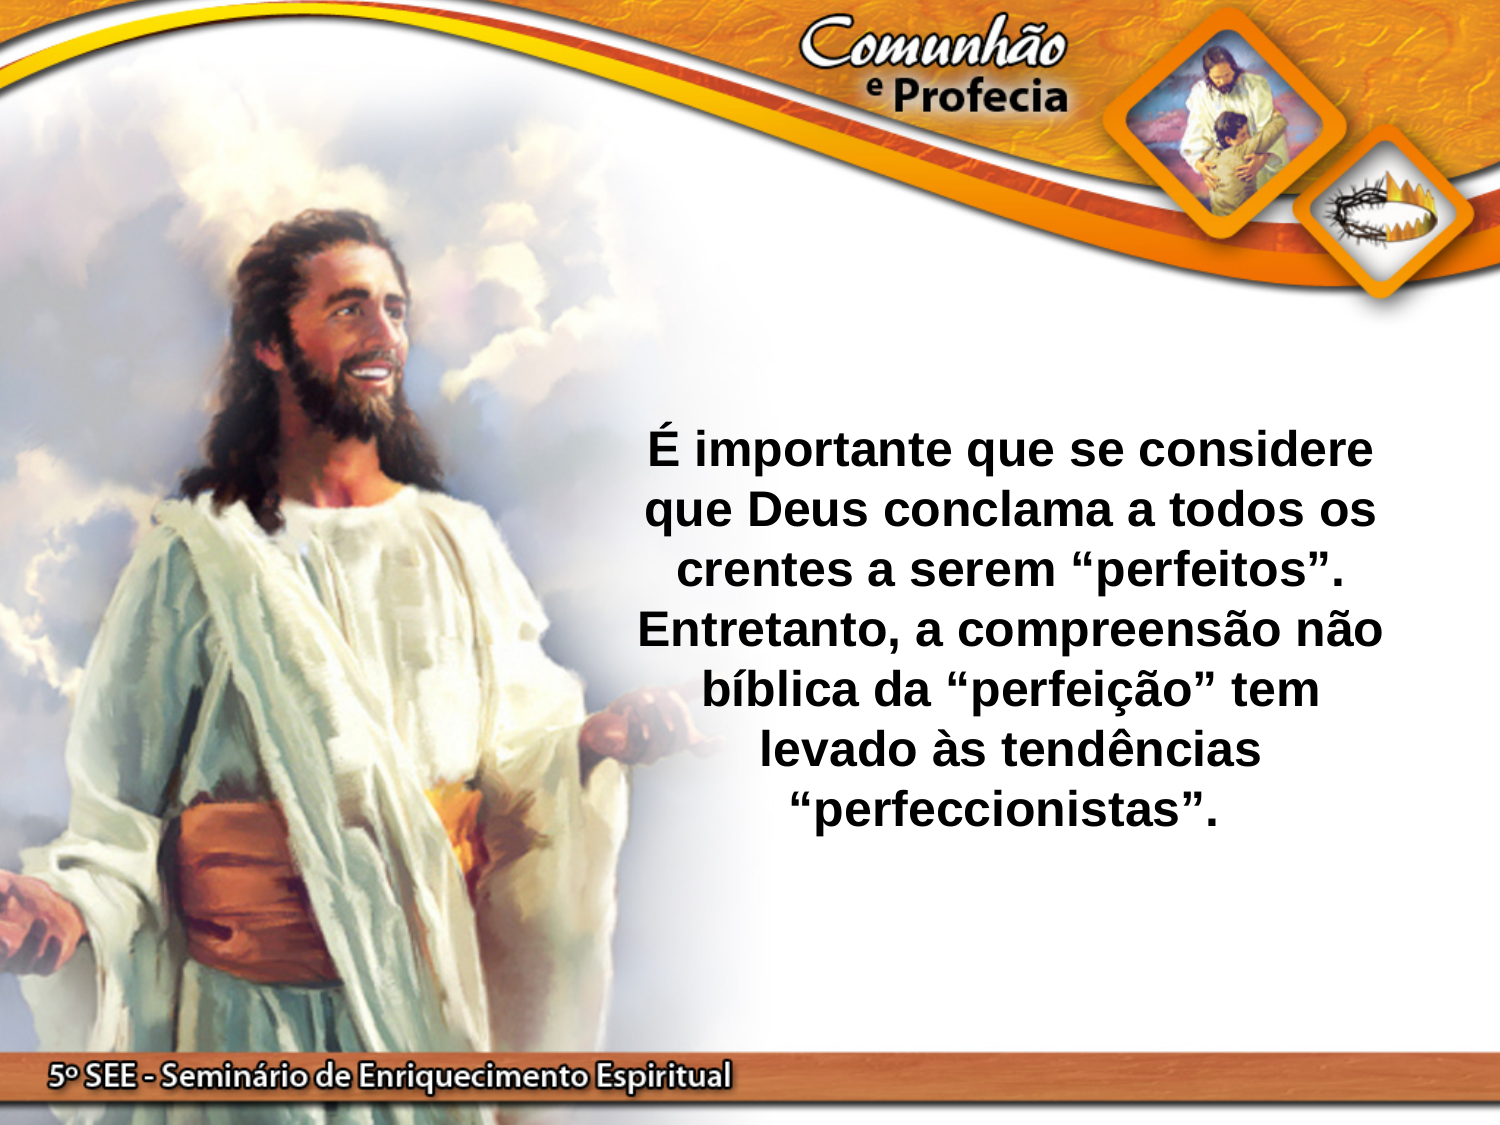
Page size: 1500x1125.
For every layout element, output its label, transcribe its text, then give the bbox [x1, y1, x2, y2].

text_box É importante que se considere que Deus conclama a todos os crentes a serem “perfeitos”. Entretanto, a compreensão não bíblica da “perfeição” tem levado às tendências “perfeccionistas”. [608, 408, 1415, 844]
picture [0, 0, 1500, 1125]
